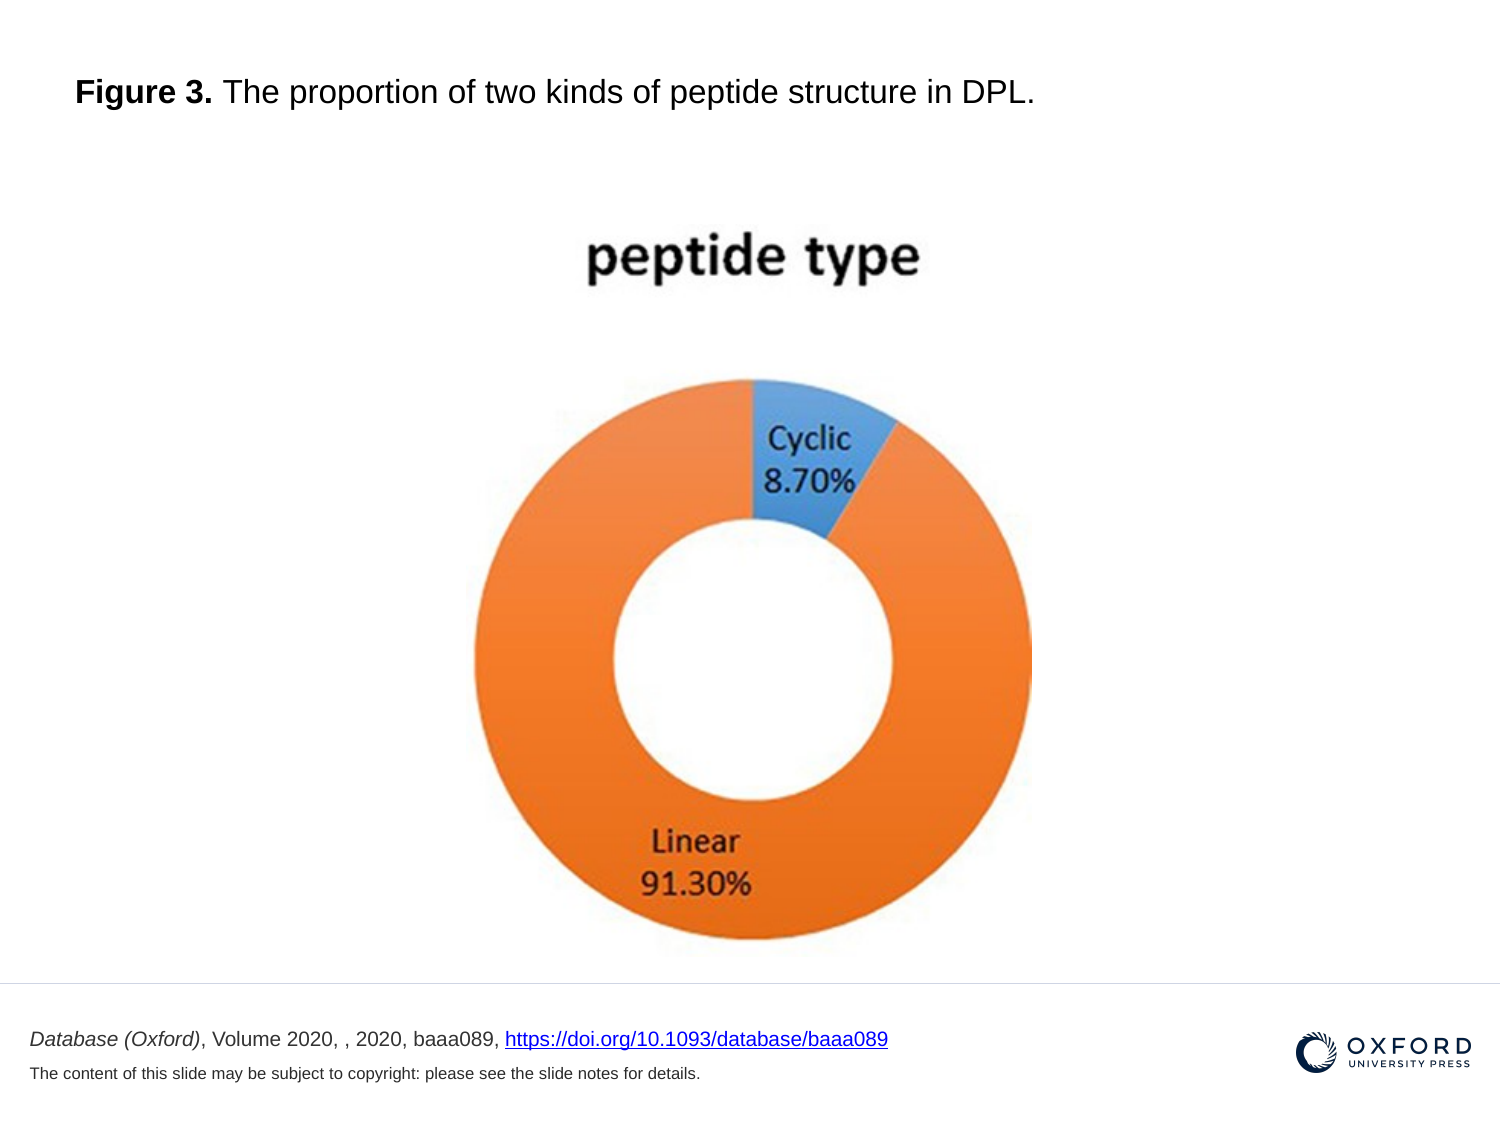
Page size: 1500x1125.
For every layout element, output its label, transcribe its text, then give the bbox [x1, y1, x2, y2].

title Figure 3. The proportion of two kinds of peptide structure in DPL. [75, 69, 1078, 171]
picture [466, 224, 1032, 957]
picture [1296, 1032, 1471, 1073]
footer Database (Oxford), Volume 2020, , 2020, baaa089, https://doi.org/10.1093/database/baaa089 The content of this slide may be subject to copyright: please see the slide notes for details. [0, 983, 1260, 1125]
